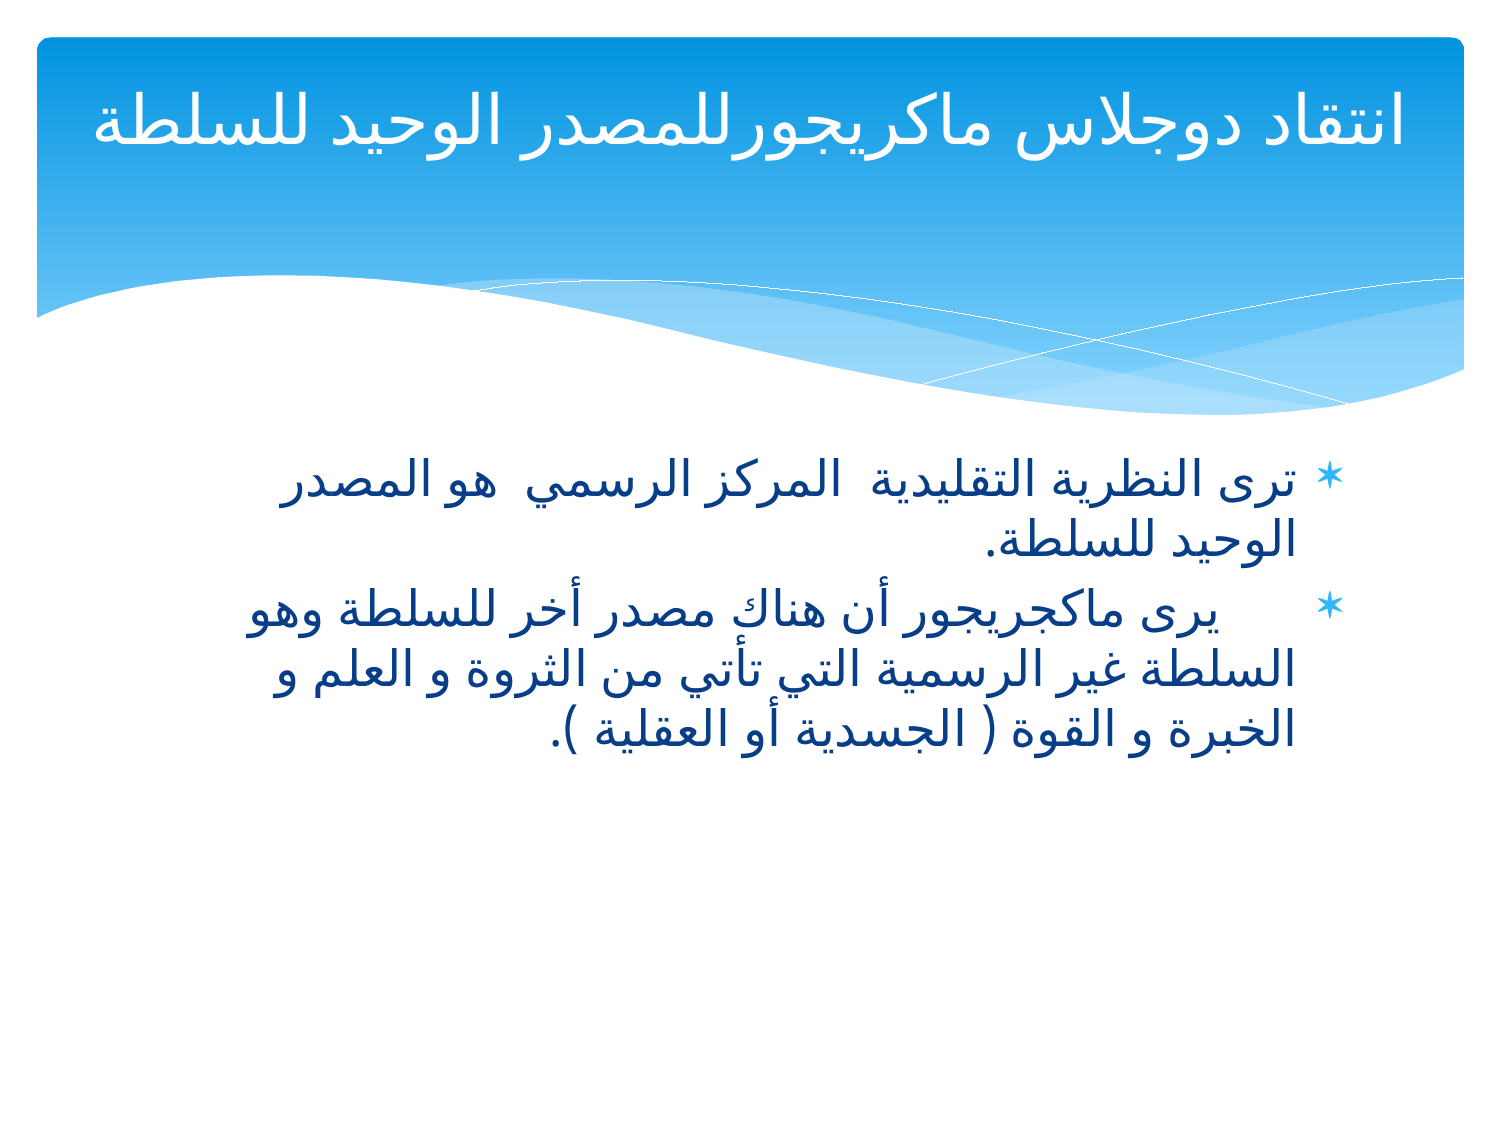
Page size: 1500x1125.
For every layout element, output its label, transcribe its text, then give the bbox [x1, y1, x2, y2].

list ترى النظرية التقليدية المركز الرسمي هو المصدر الوحيد للسلطة. يرى ماكجريجور أن هناك مصدر أخر للسلطة وهو السلطة غير الرسمية التي تأتي من الثروة و العلم و الخبرة و القوة ( الجسدية أو العقلية ). [143, 438, 1359, 1005]
title انتقاد دوجلاس ماكريجورللمصدر الوحيد للسلطة [75, 55, 1425, 261]
